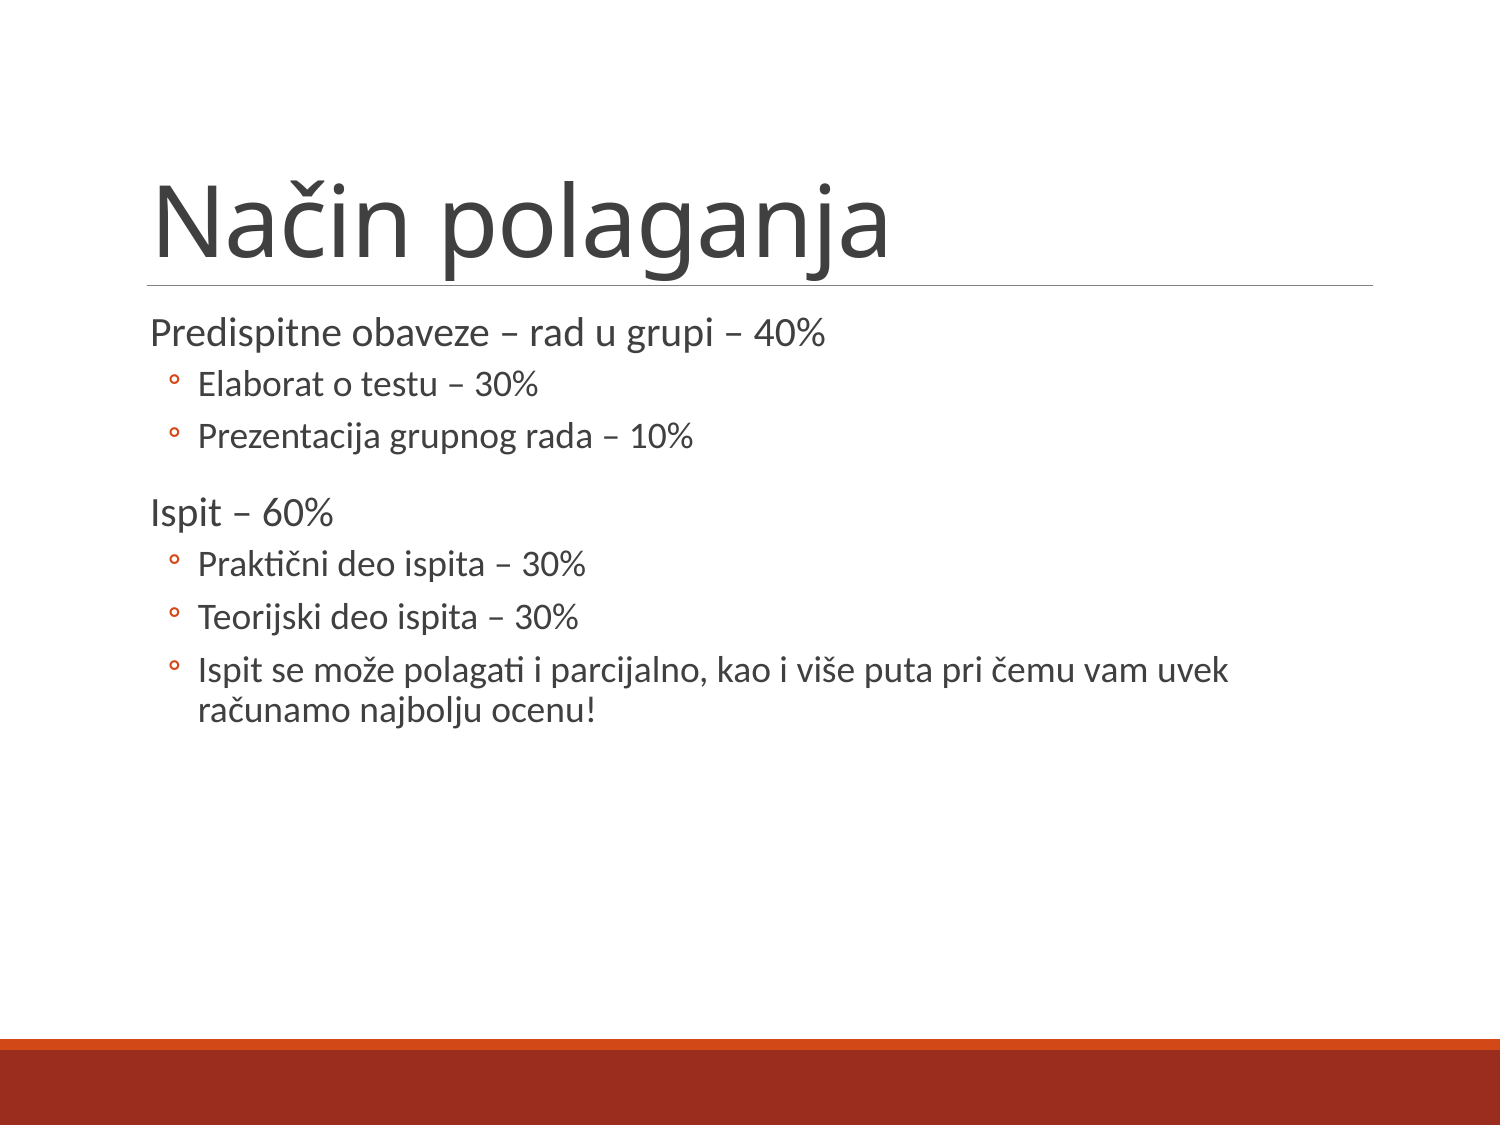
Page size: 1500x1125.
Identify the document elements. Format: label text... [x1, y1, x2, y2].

list Predispitne obaveze – rad u grupi – 40% Elaborat o testu – 30% Prezentacija grupnog rada – 10% Ispit – 60% Praktični deo ispita – 30% Teorijski deo ispita – 30% Ispit se može polagati i parcijalno, kao i više puta pri čemu vam uvek računamo najbolju ocenu! [135, 302, 1373, 963]
title Način polaganja [135, 47, 1373, 285]
